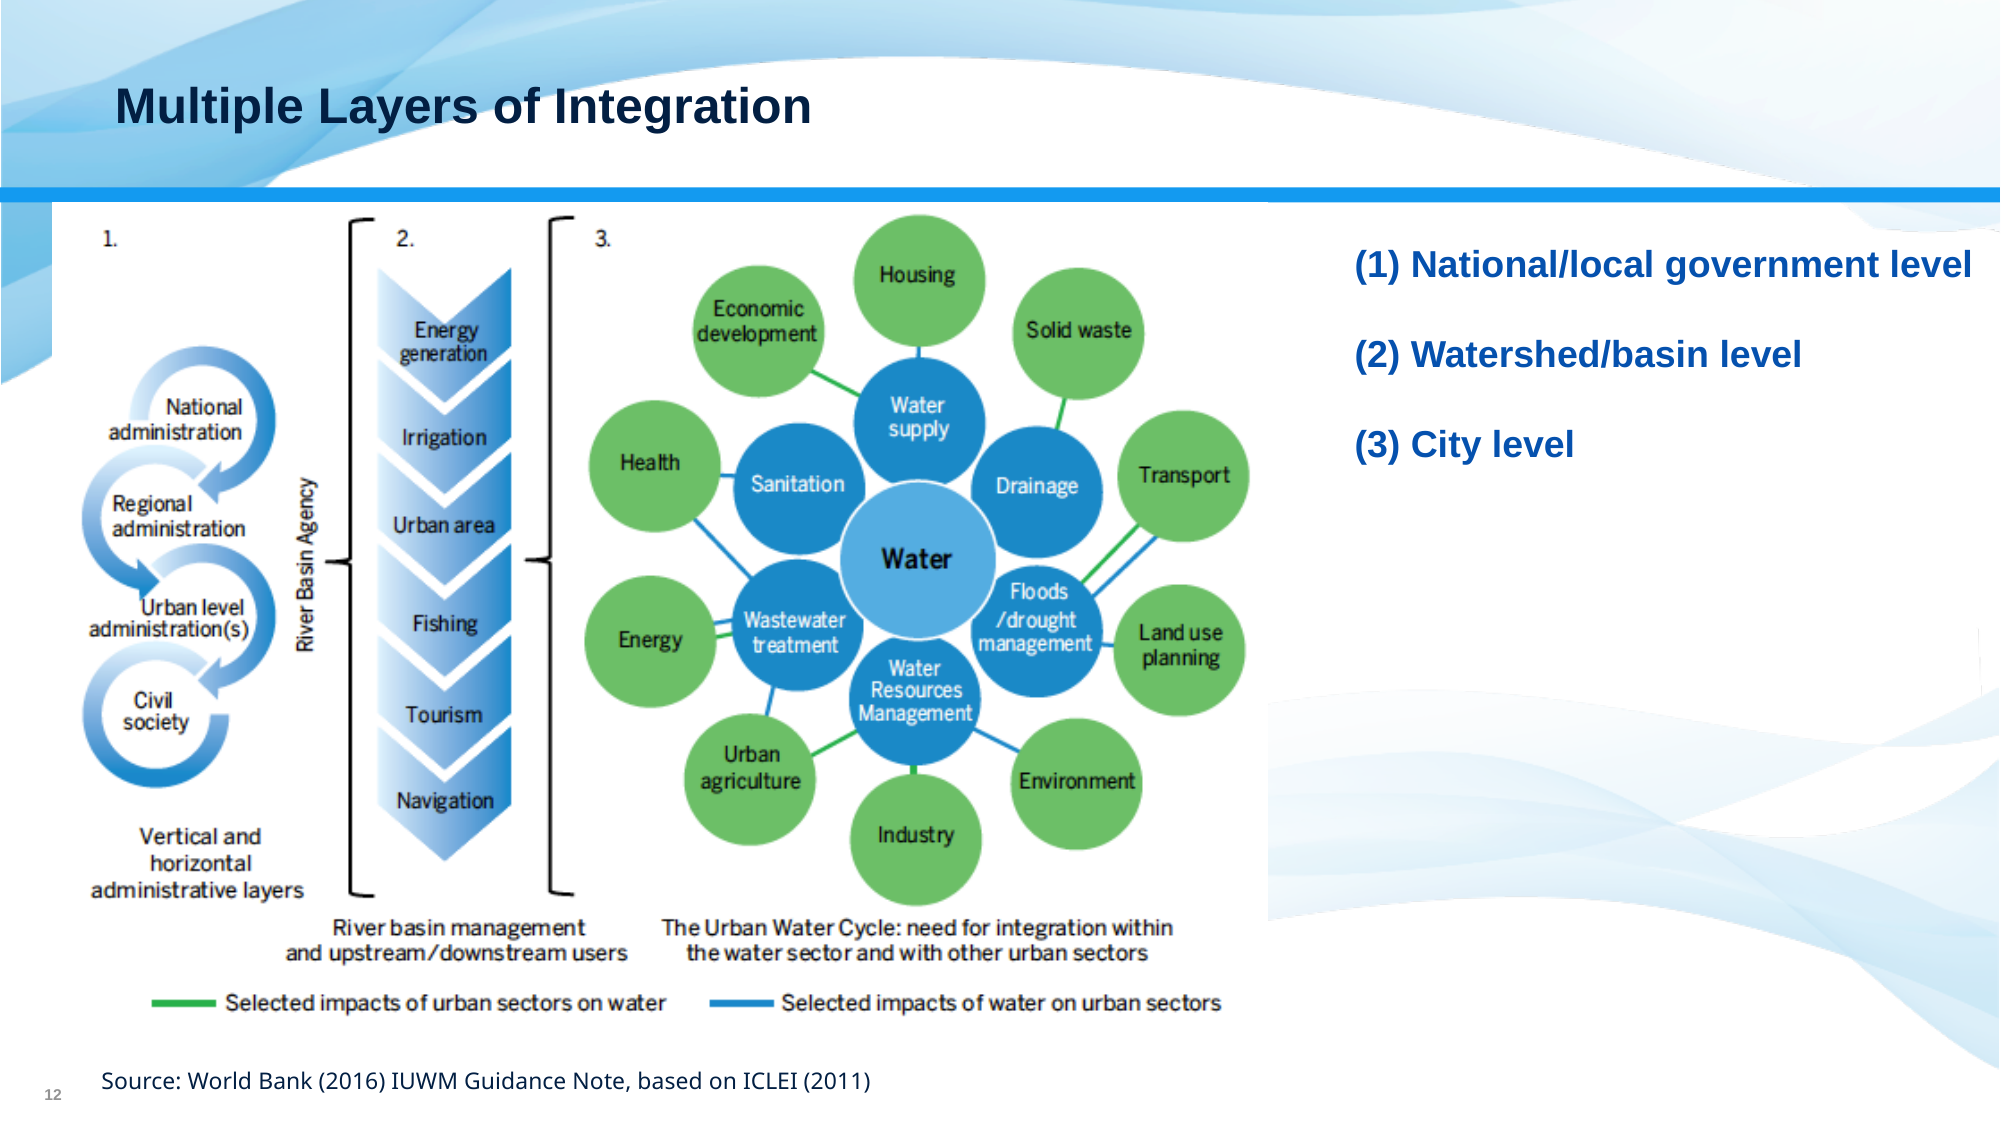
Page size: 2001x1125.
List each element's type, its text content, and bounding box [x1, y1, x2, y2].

text_box National/local government level Watershed/basin level City level [1339, 232, 2000, 473]
slide_number 11 [0, 1064, 77, 1124]
picture [1, 0, 2000, 187]
picture [1, 202, 2000, 1036]
title Multiple Layers of Integration [99, 45, 1900, 162]
text_box Source: World Bank (2016) IUWM Guidance Note, based on ICLEI (2011) [86, 1059, 926, 1102]
